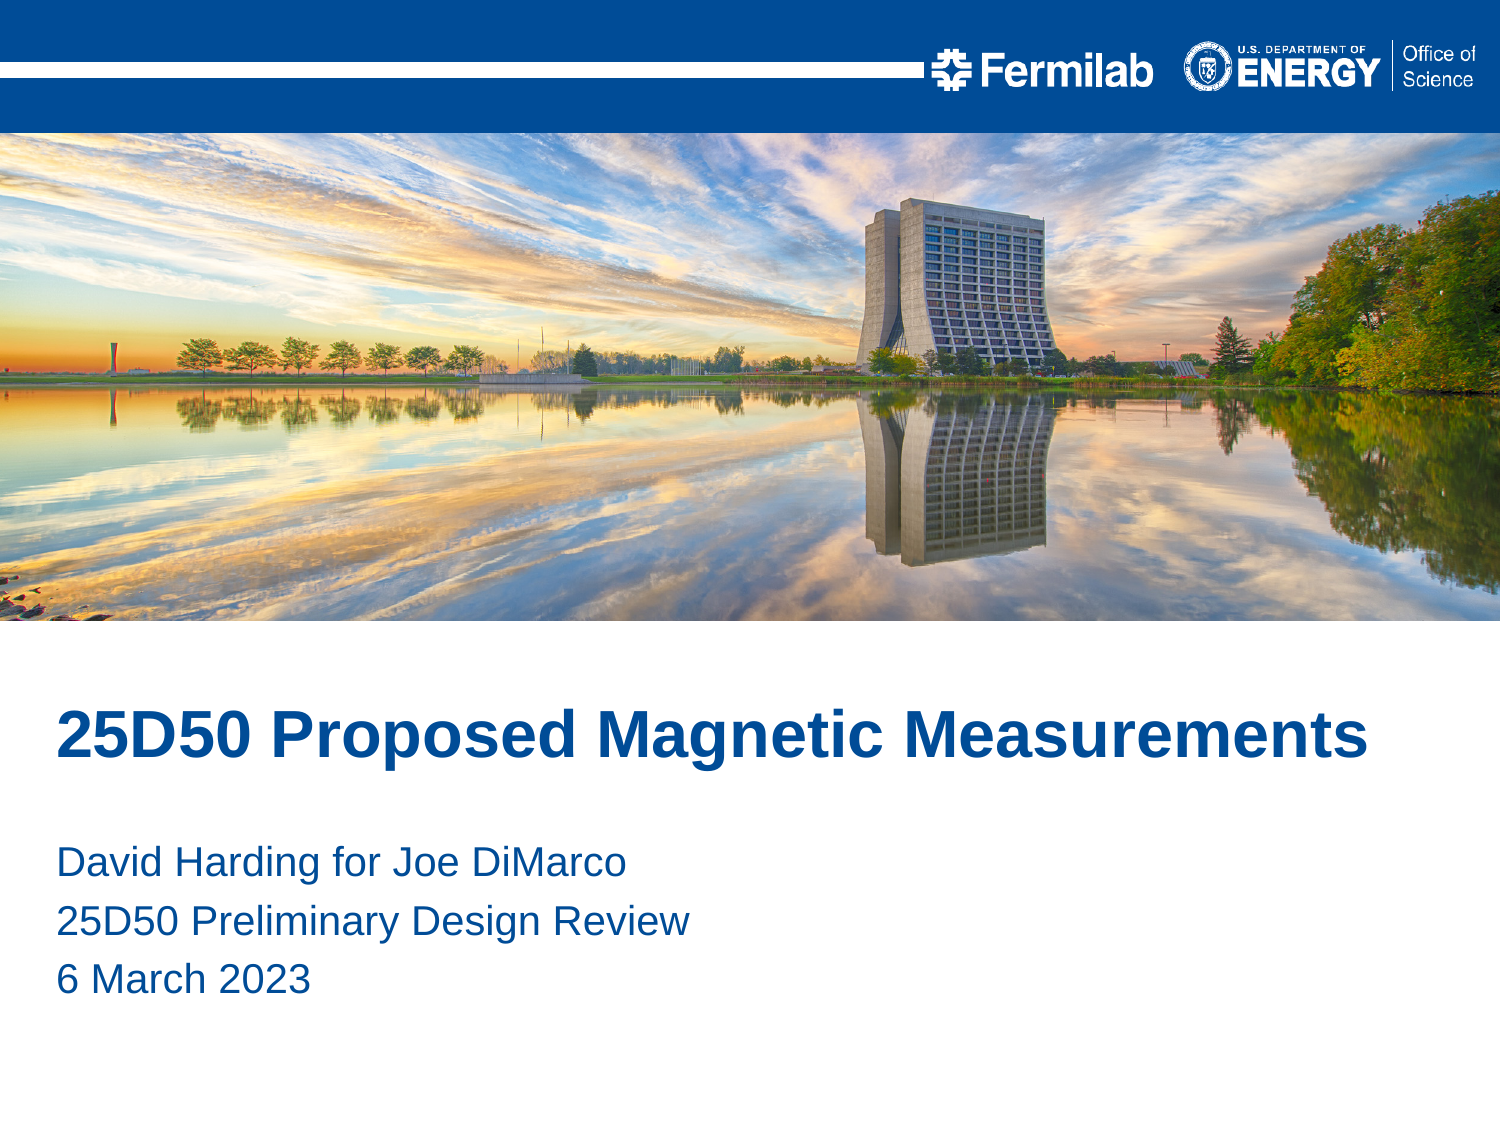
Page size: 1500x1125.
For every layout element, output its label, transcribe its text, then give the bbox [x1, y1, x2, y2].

list 25D50 Proposed Magnetic Measurements [56, 648, 1451, 813]
list David Harding for Joe DiMarco 25D50 Preliminary Design Review 6 March 2023 [56, 827, 1451, 1056]
picture [0, 133, 1500, 621]
